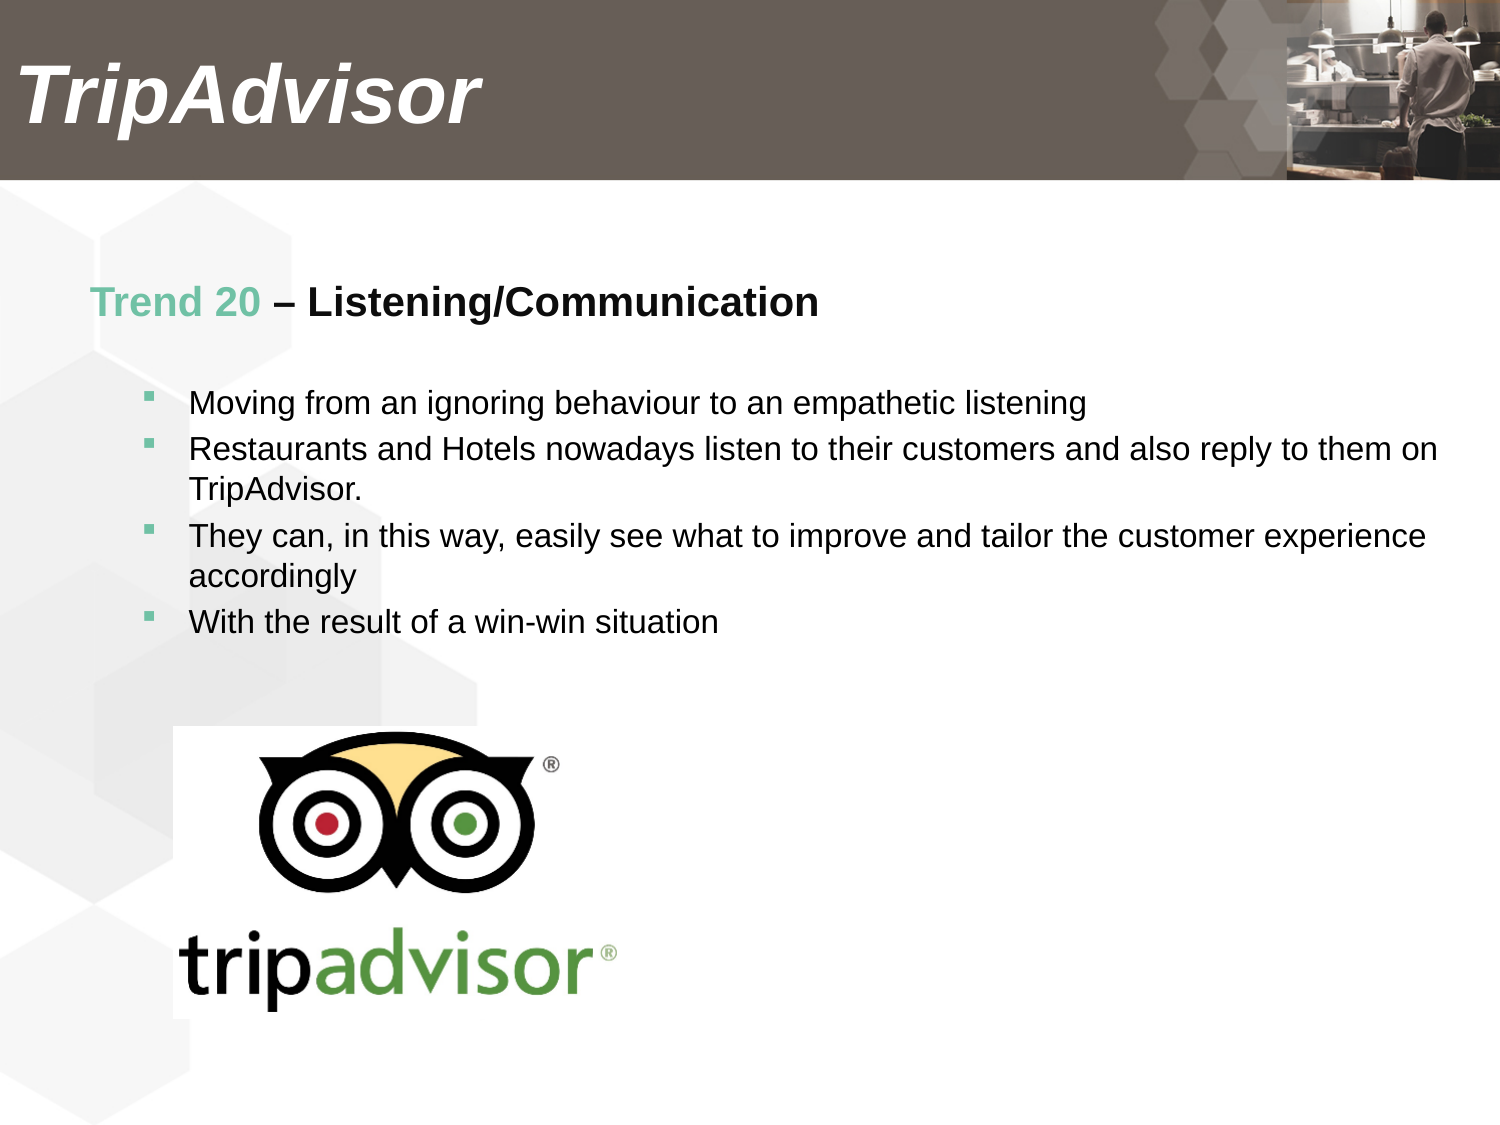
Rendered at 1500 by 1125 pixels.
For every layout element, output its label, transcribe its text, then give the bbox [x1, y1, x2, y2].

title TripAdvisor [0, 2, 1500, 179]
list Trend 20 – Listening/Communication [75, 262, 1425, 339]
list Moving from an ignoring behaviour to an empathetic listening Restaurants and Hotels nowadays listen to their customers and also reply to them on TripAdvisor. They can, in this way, easily see what to improve and tailor the customer experience accordingly With the result of a win-win situation [76, 373, 1459, 965]
picture [0, 179, 1500, 1125]
